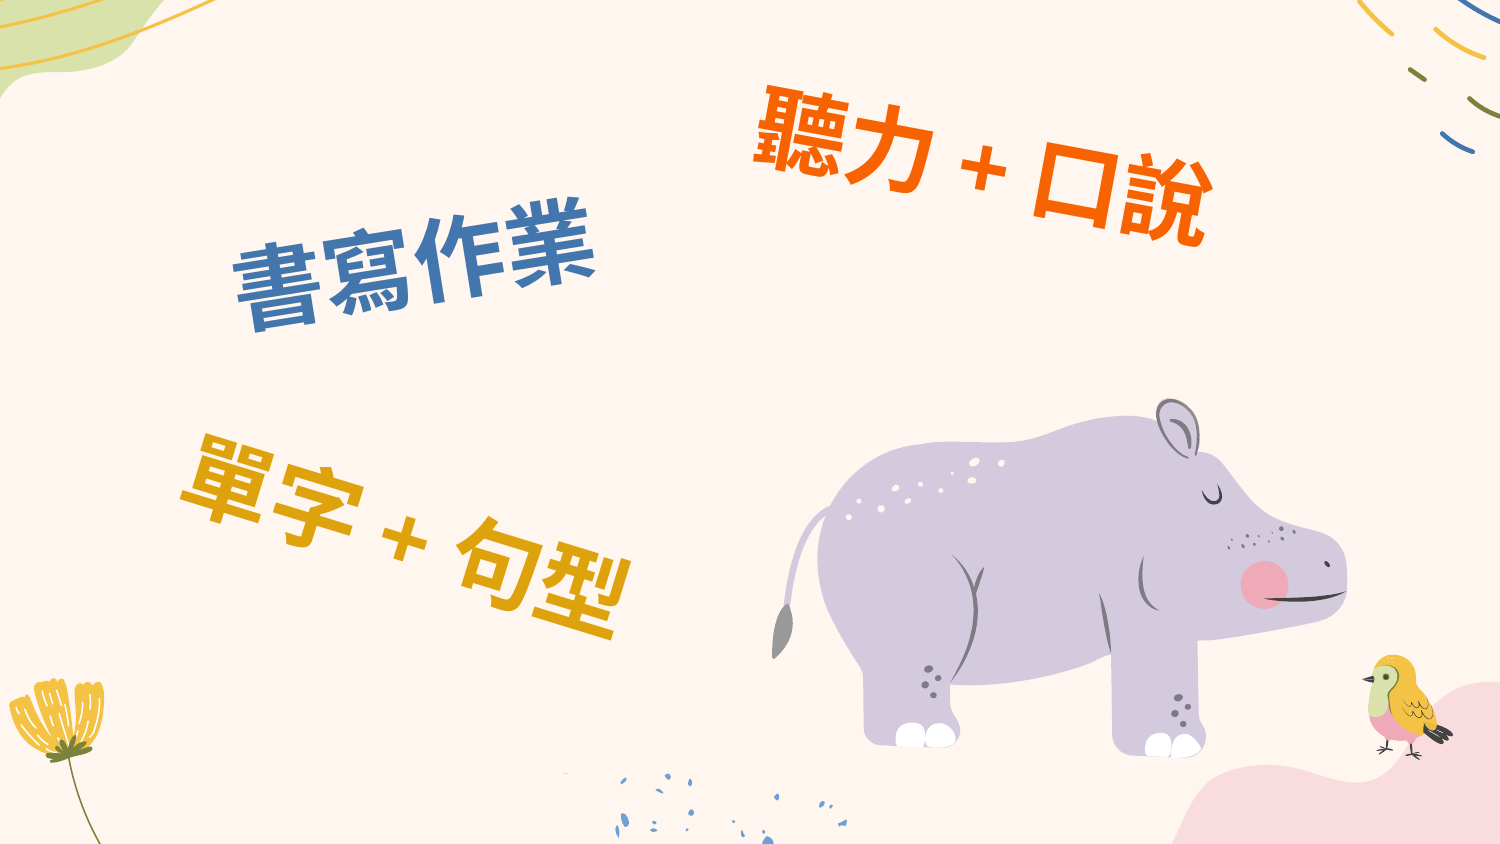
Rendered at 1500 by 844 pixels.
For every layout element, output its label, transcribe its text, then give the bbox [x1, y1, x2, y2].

title 聽力+口說 [687, 44, 1282, 284]
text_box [1361, 654, 1454, 761]
title 單字+句型 [110, 384, 704, 686]
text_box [769, 381, 1355, 760]
title 書寫作業 [117, 149, 711, 376]
